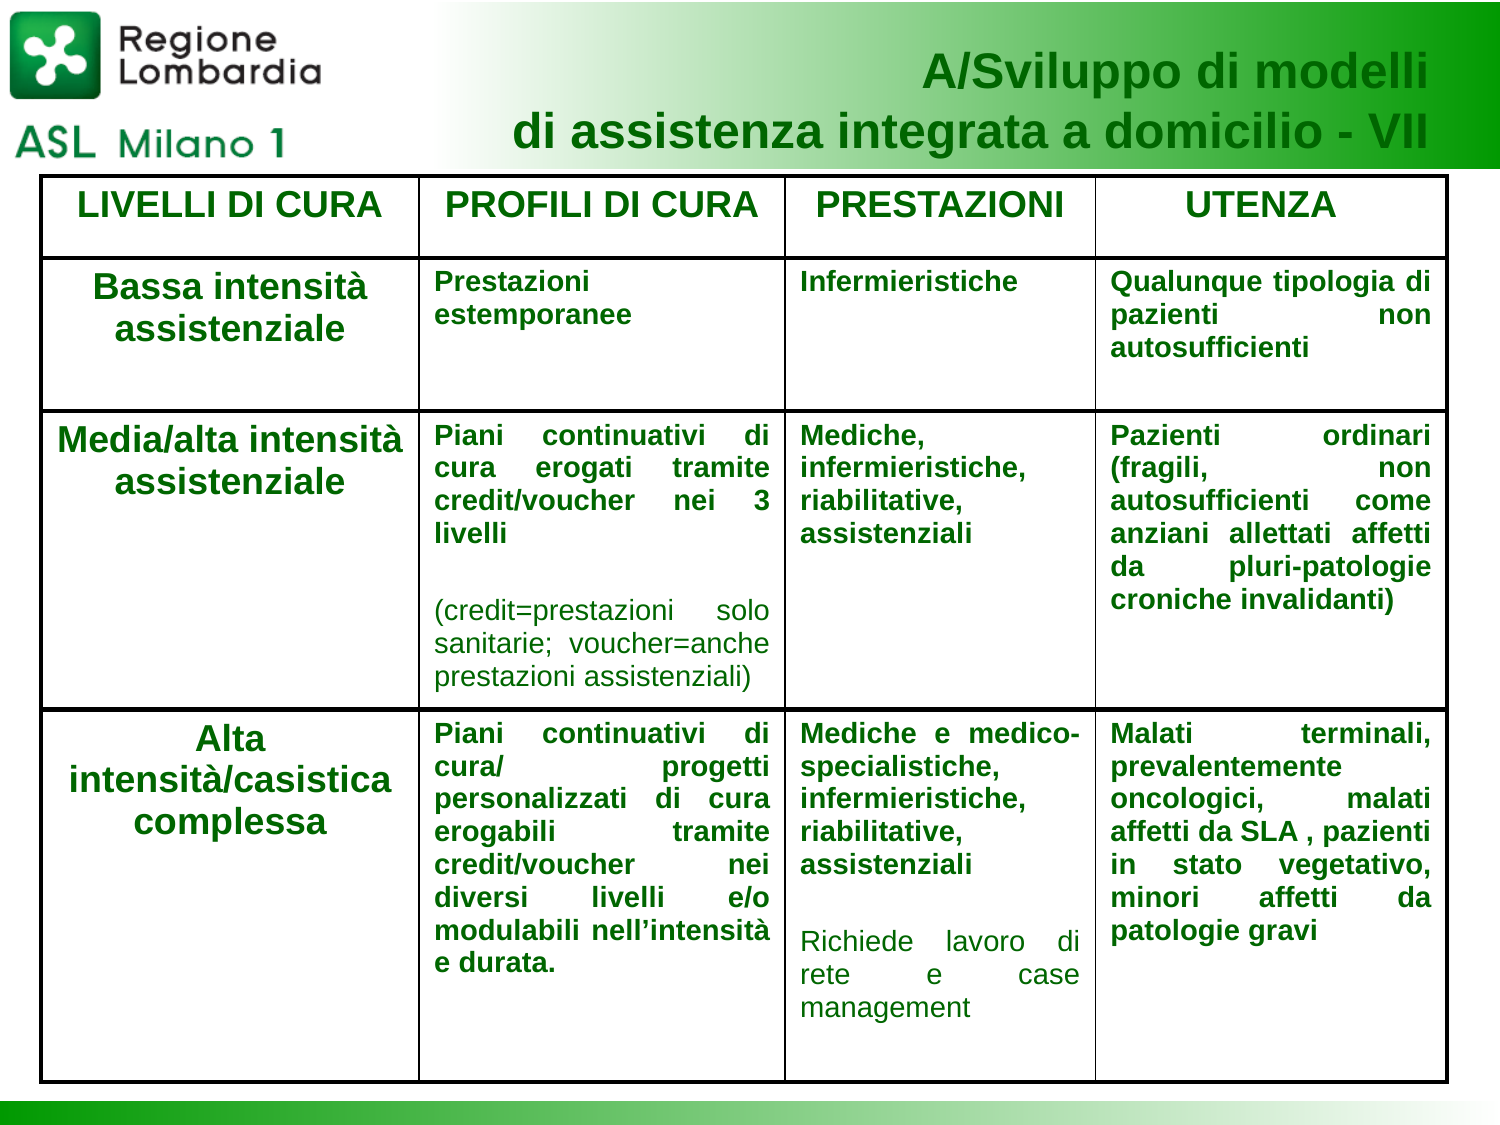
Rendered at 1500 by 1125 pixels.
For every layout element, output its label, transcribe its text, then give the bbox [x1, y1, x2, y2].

table_cell Prestazioni estemporanee [420, 260, 784, 409]
table_header PROFILI DI CURA [420, 178, 784, 256]
table_cell Alta intensità/casistica complessa [43, 712, 418, 1080]
table_header PRESTAZIONI [786, 178, 1095, 256]
text_box A/Sviluppo di modelli di assistenza integrata a domicilio - VII [466, 31, 1459, 159]
table_cell Malati terminali, prevalentemente oncologici, malati affetti da SLA , pazienti in stato vegetativo, minori affetti da patologie gravi [1096, 712, 1445, 1080]
table_cell Bassa intensità assistenziale [43, 260, 418, 409]
table_header LIVELLI DI CURA [43, 178, 418, 256]
table_cell Media/alta intensità assistenziale [43, 413, 418, 707]
table_cell Pazienti ordinari (fragili, non autosufficienti come anziani allettati affetti da pluri-patologie croniche invalidanti) [1096, 413, 1445, 707]
table_cell Piani continuativi di cura/ progetti personalizzati di cura erogabili tramite credit/voucher nei diversi livelli e/o modulabili nell’intensità e durata. [420, 712, 784, 1080]
table_cell Mediche e medico-specialistiche, infermieristiche, riabilitative, assistenziali Richiede lavoro di rete e case management [786, 712, 1095, 1080]
table_cell Infermieristiche [786, 260, 1095, 409]
table_cell Qualunque tipologia di pazienti non autosufficienti [1096, 260, 1445, 409]
table_header UTENZA [1096, 178, 1445, 256]
table_cell Piani continuativi di cura erogati tramite credit/voucher nei 3 livelli (credit=prestazioni solo sanitarie; voucher=anche prestazioni assistenziali) [420, 413, 784, 707]
table_cell Mediche, infermieristiche, riabilitative, assistenziali [786, 413, 1095, 707]
